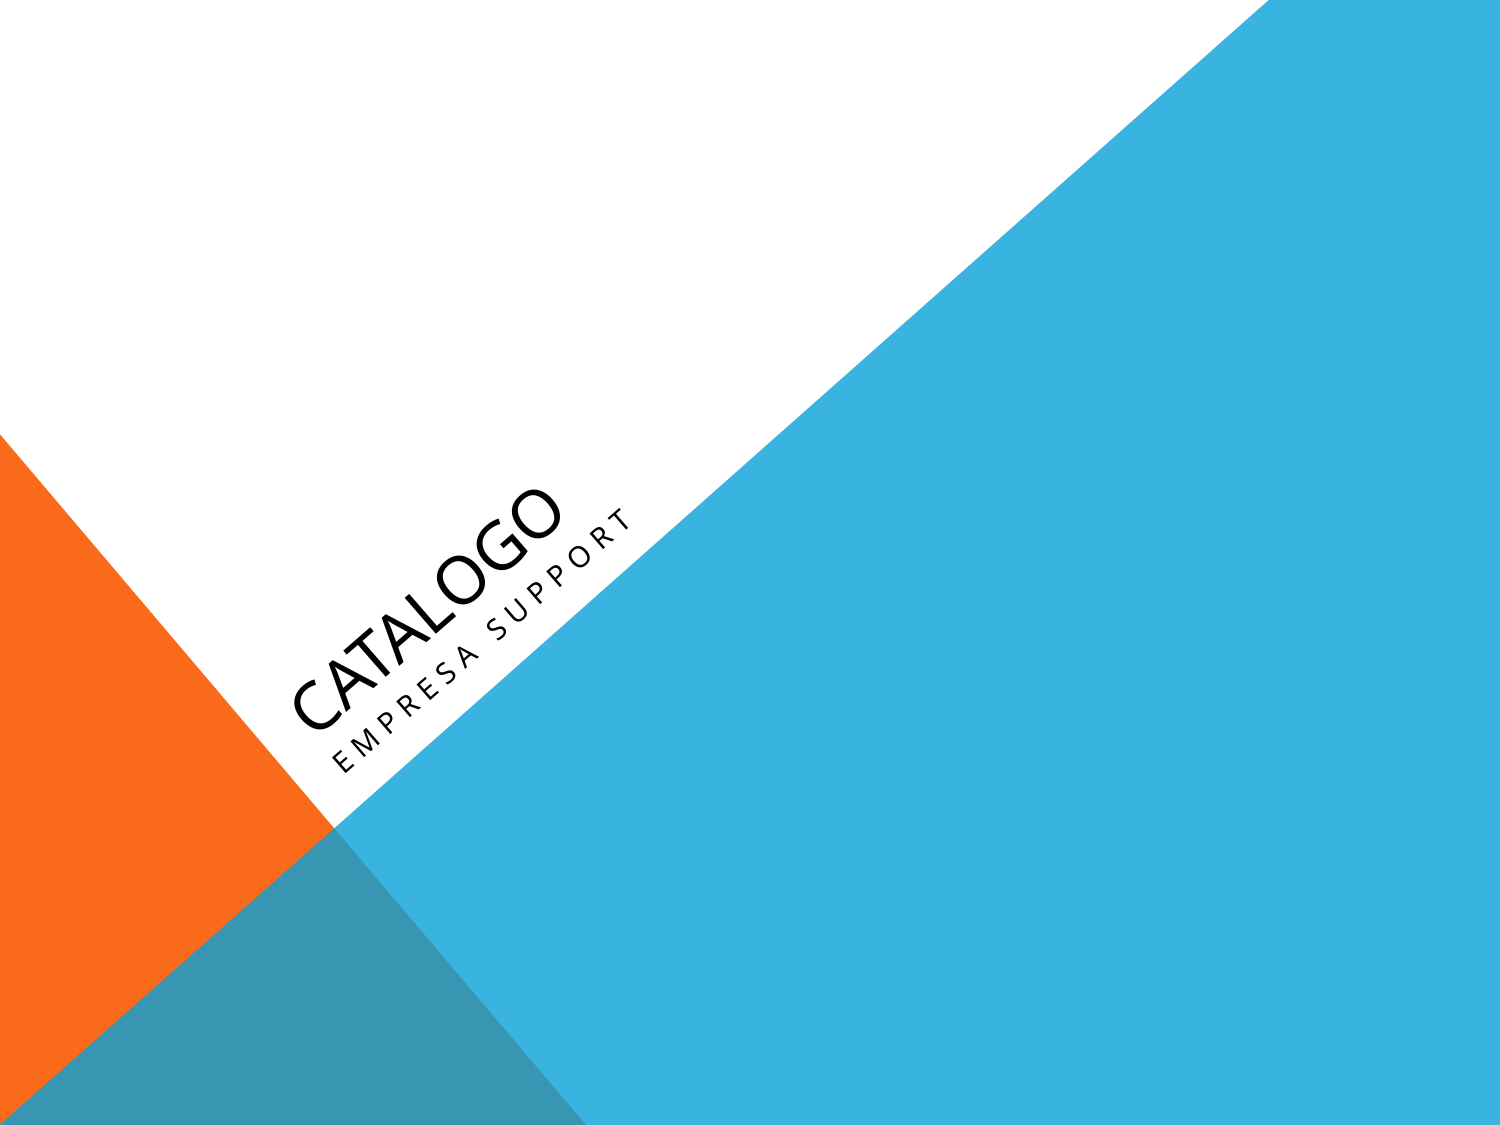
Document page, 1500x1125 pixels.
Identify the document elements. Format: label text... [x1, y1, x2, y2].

subtitle Empresa Support [312, 61, 1154, 804]
title Catalogo [182, 4, 1012, 761]
